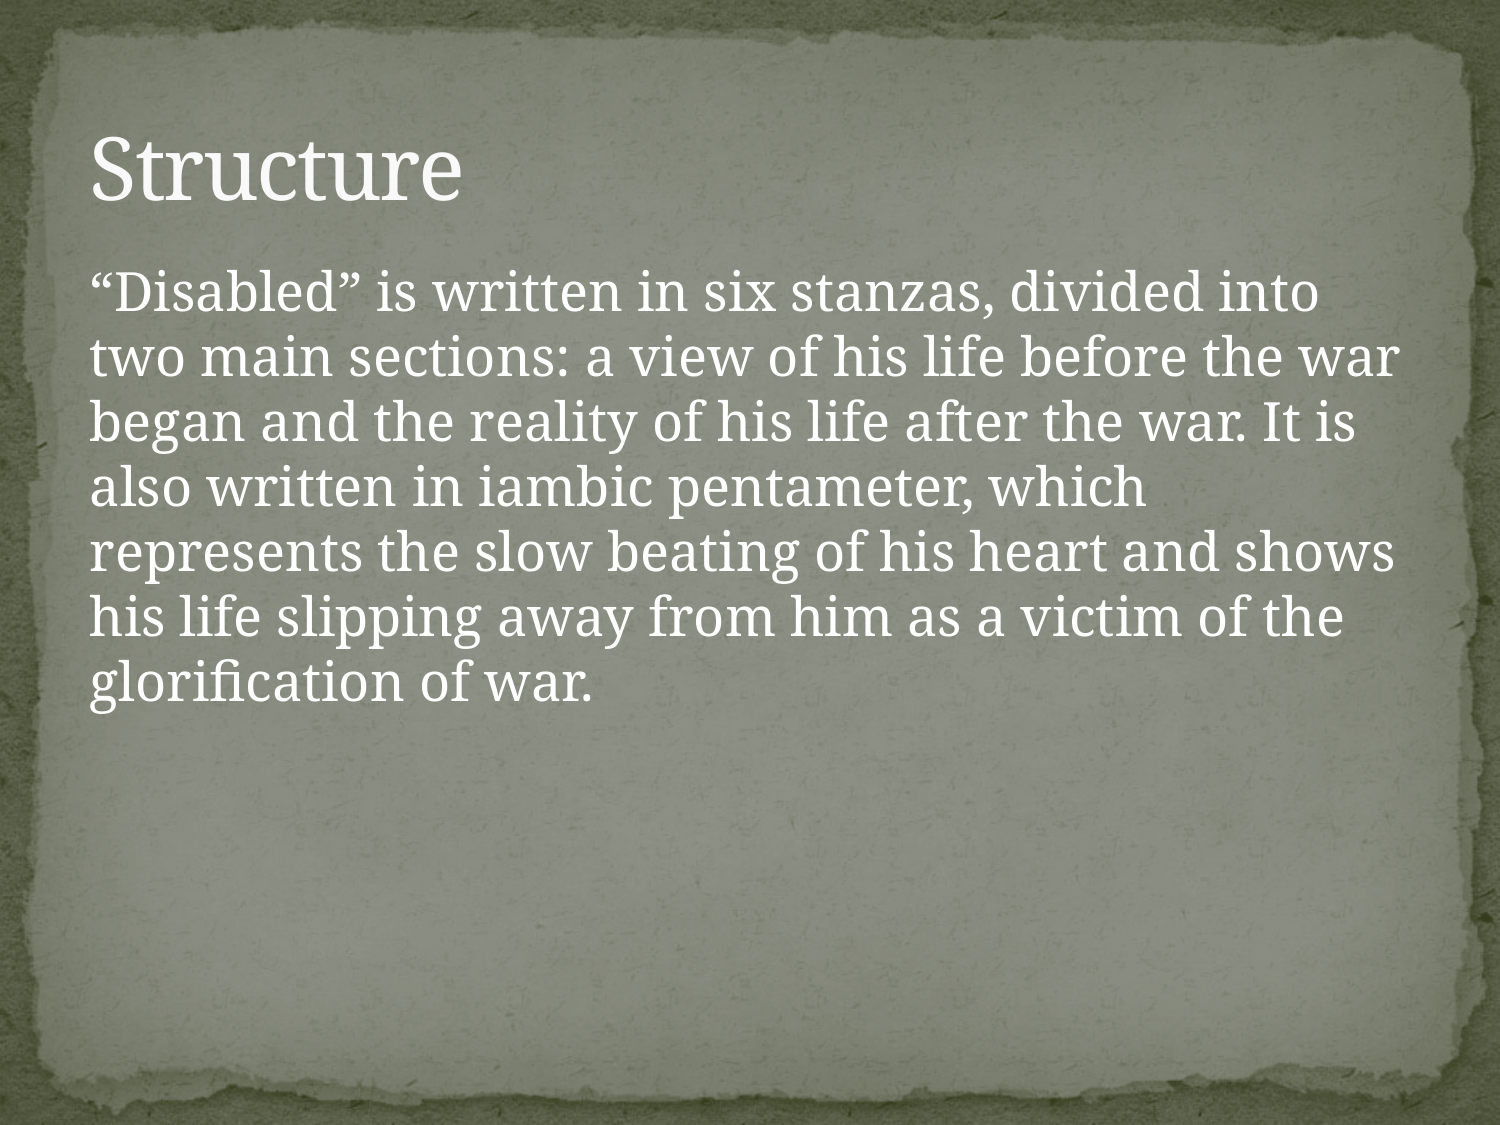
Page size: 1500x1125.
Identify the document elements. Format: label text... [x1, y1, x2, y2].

title Structure [74, 24, 1425, 225]
list “Disabled” is written in six stanzas, divided into two main sections: a view of his life before the war began and the reality of his life after the war. It is also written in iambic pentameter, which represents the slow beating of his heart and shows his life slipping away from him as a victim of the glorification of war. [75, 249, 1425, 1000]
